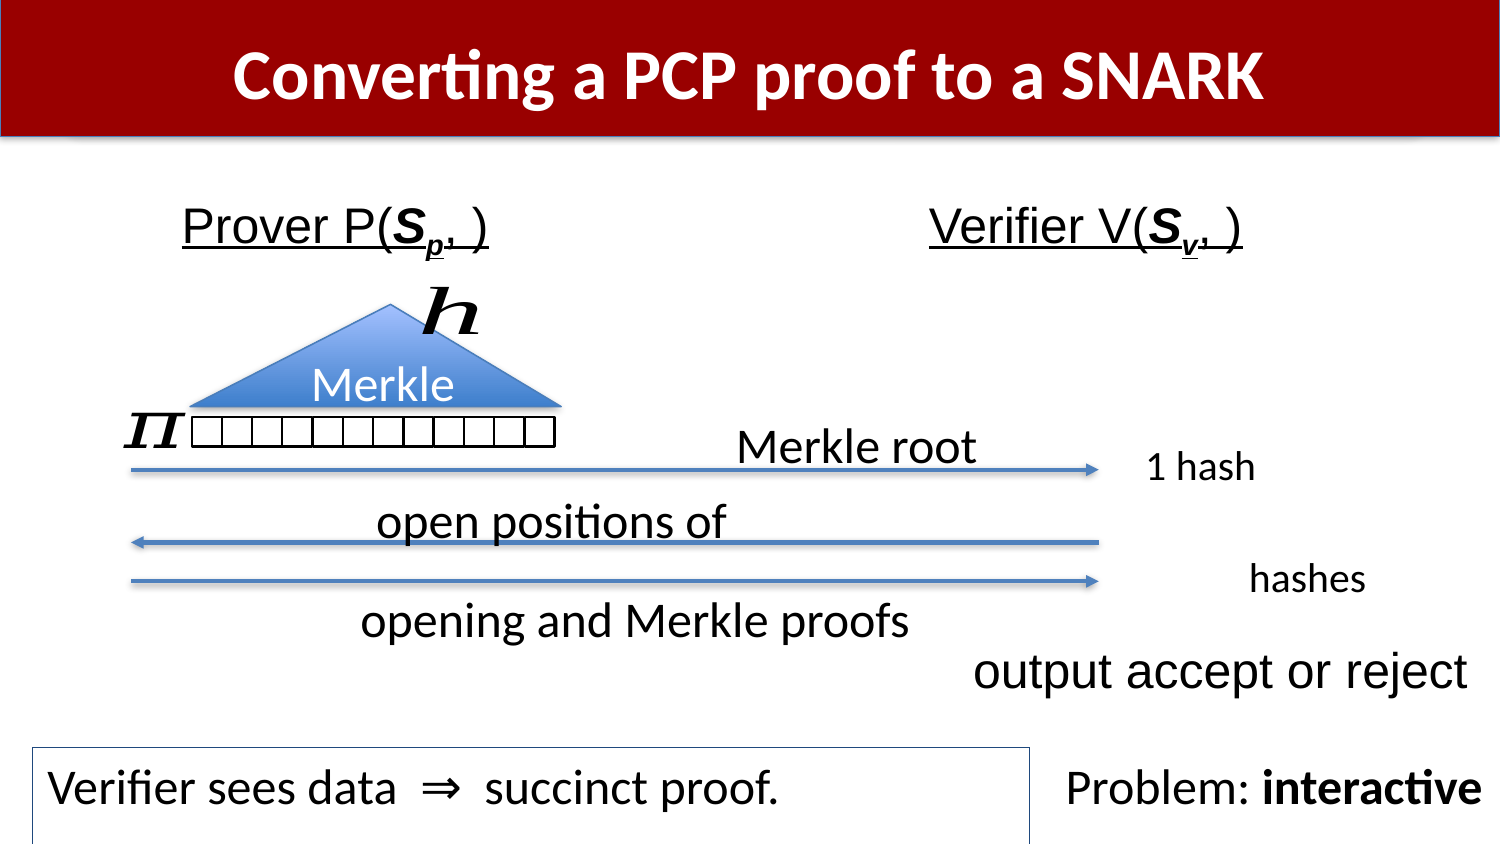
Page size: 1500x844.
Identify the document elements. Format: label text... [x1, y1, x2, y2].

title Converting a PCP proof to a SNARK [75, 20, 1425, 123]
text_box Merkle [193, 303, 559, 404]
text_box Problem: interactive [1050, 747, 1498, 822]
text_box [130, 406, 1273, 498]
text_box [130, 580, 1099, 657]
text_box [130, 506, 1099, 557]
text_box output accept or reject [958, 631, 1483, 707]
